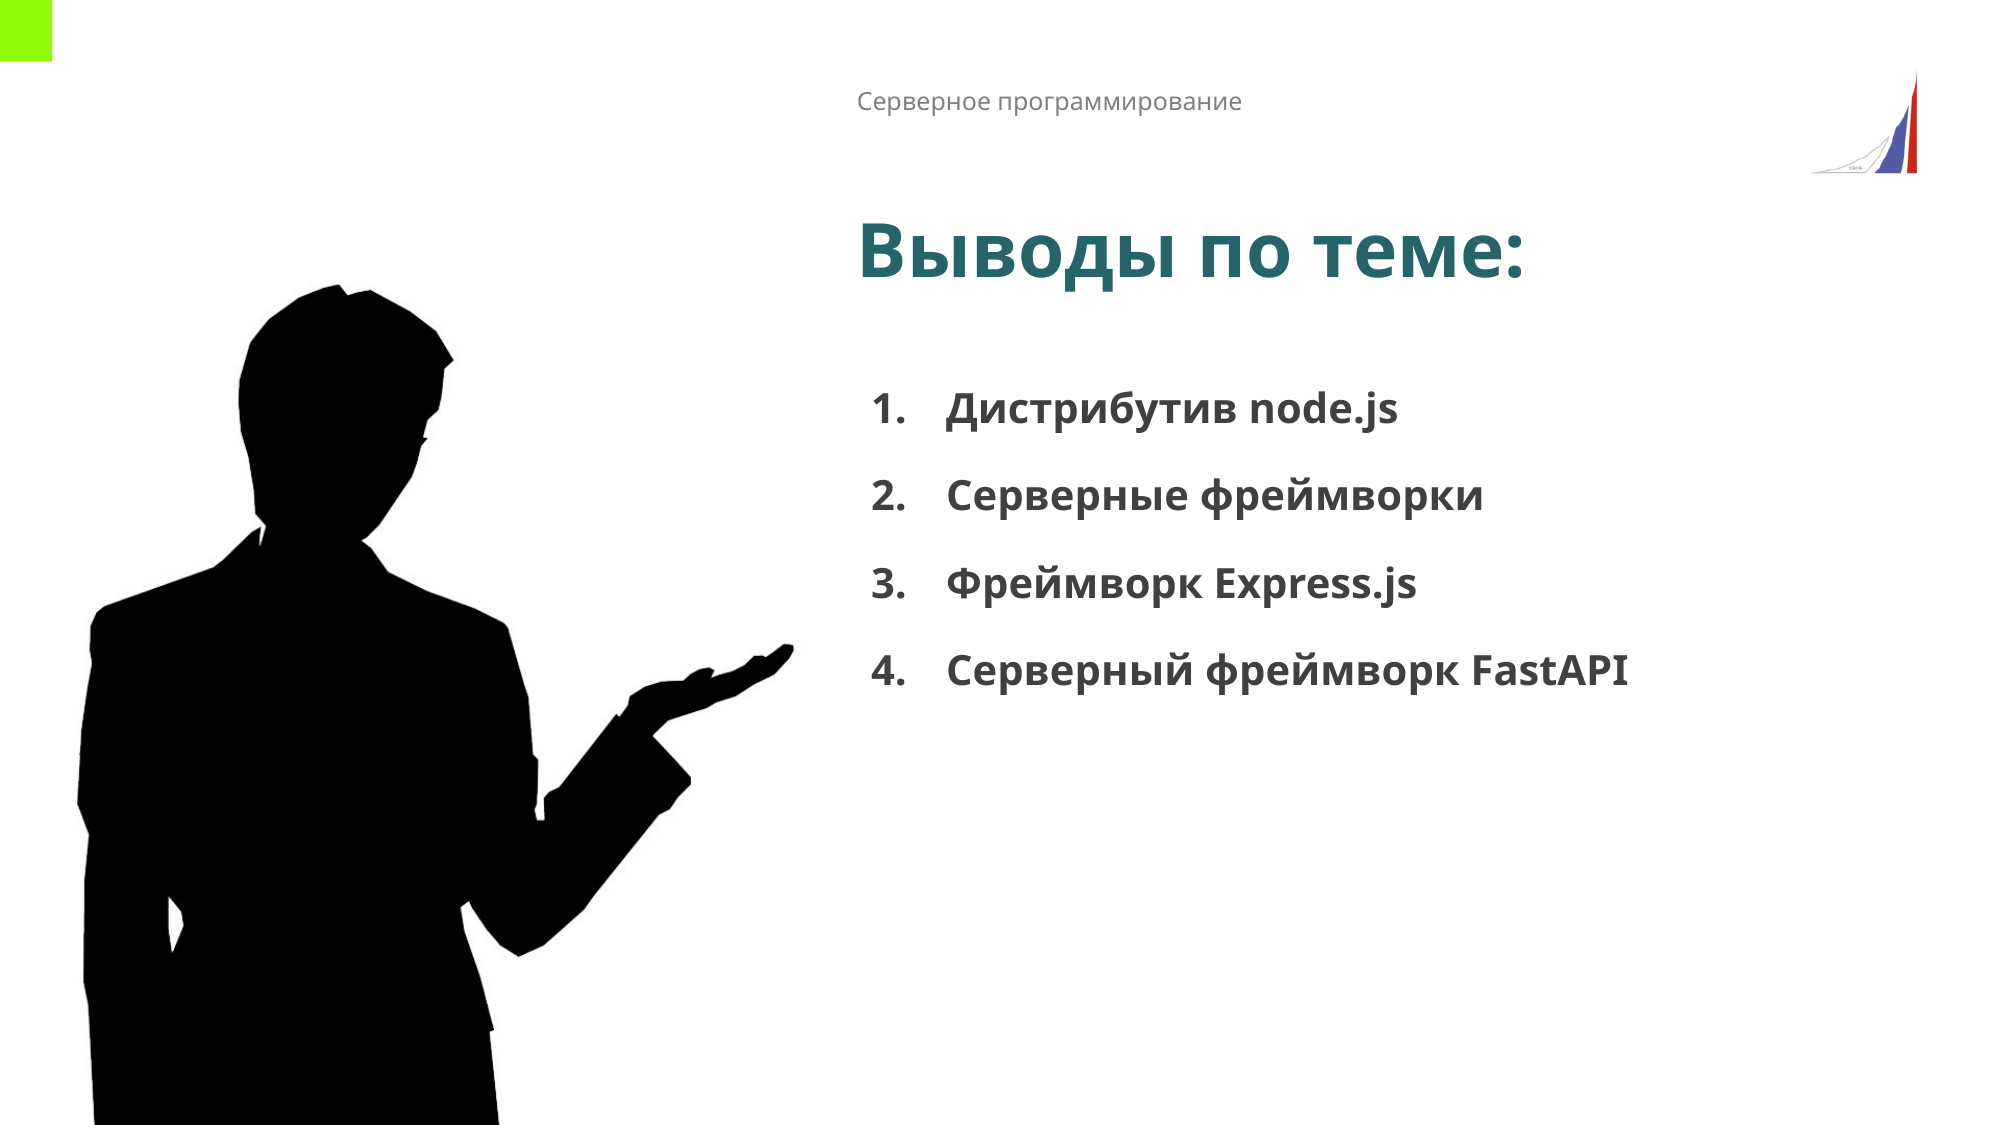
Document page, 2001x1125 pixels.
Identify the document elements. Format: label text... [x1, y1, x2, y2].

list Выводы по теме: [842, 195, 1917, 322]
list Серверное программирование [842, 78, 1809, 181]
list Дистрибутив node.js Серверные фреймворки Фреймворк Express.js Серверный фреймворк FastAPI [856, 374, 1929, 1091]
picture [0, 0, 2001, 1125]
